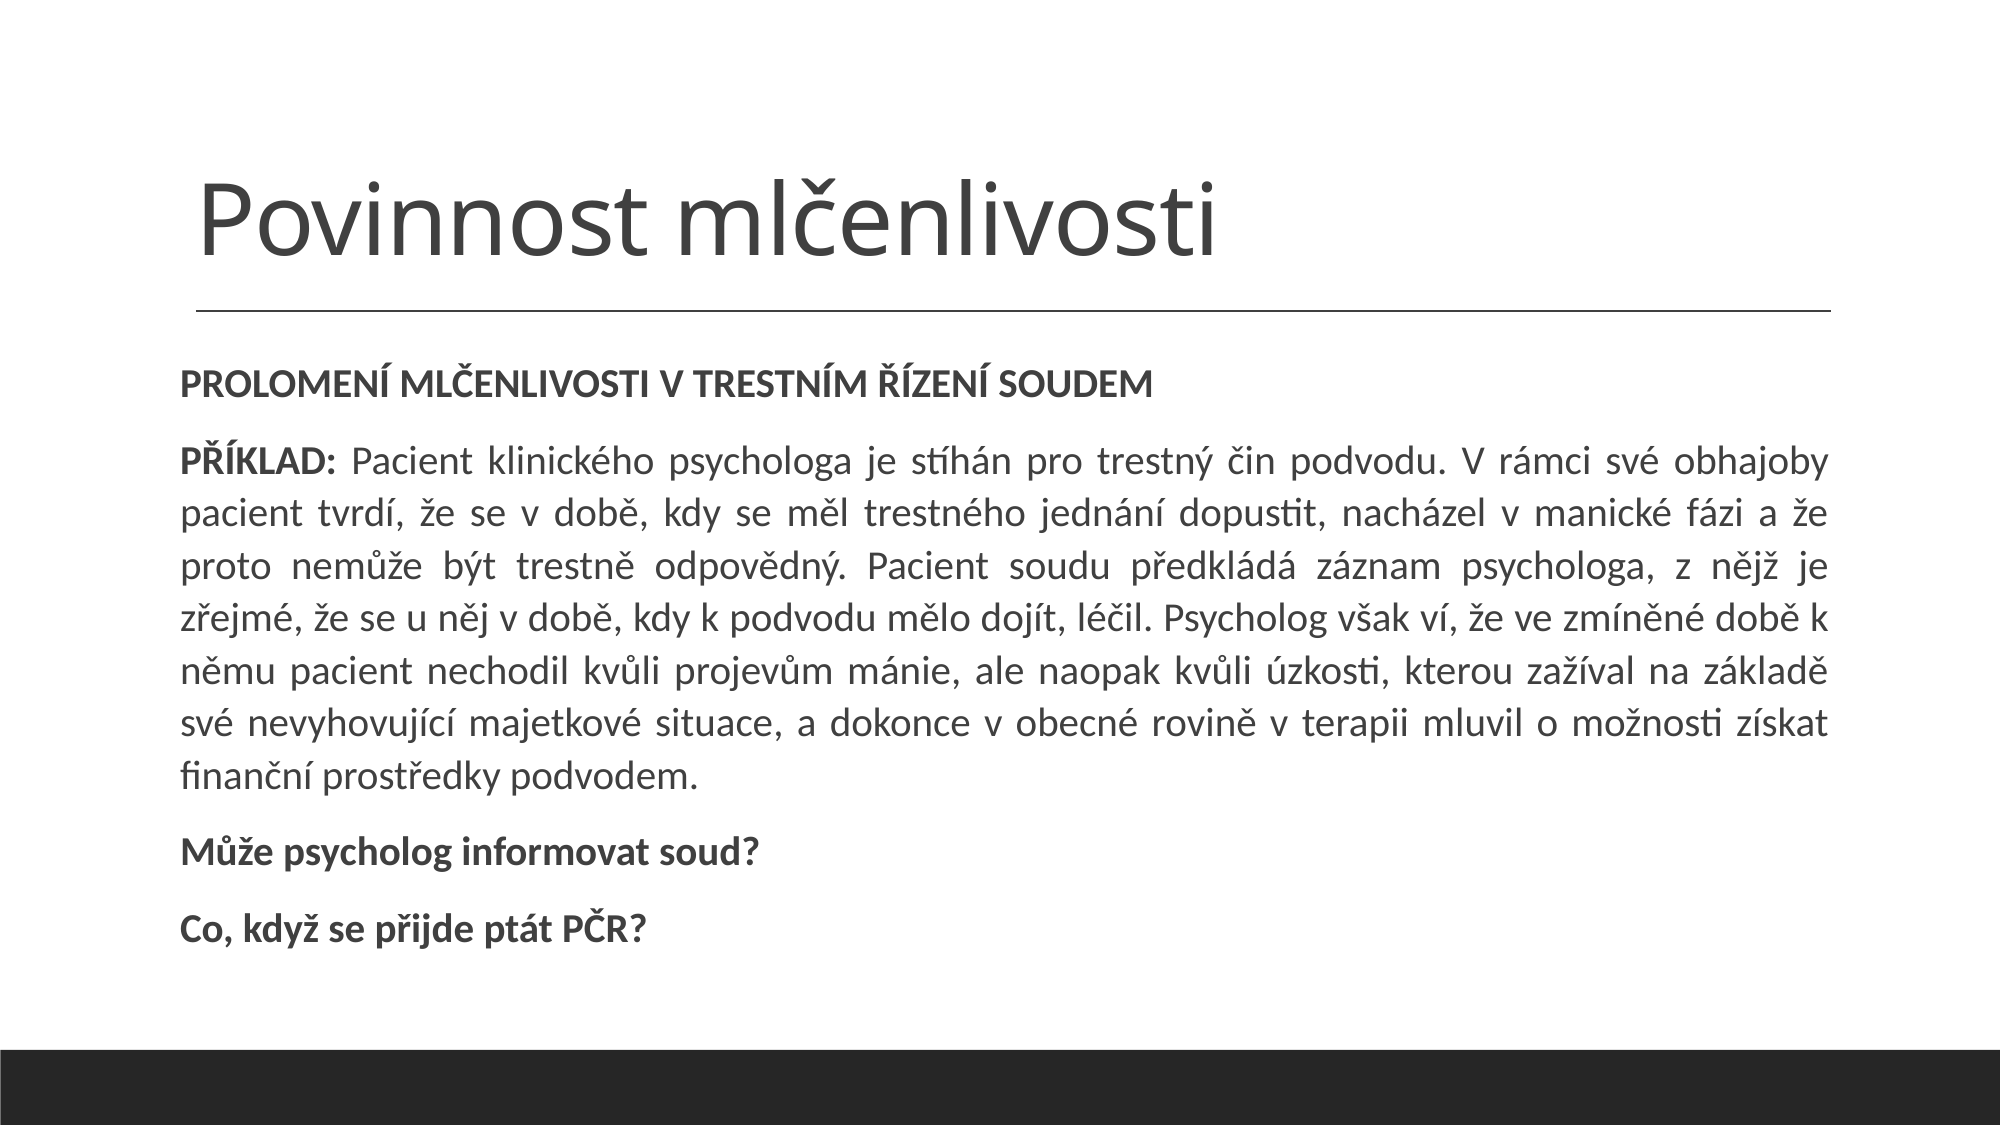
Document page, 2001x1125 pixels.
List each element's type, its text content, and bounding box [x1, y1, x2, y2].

list PROLOMENÍ MLČENLIVOSTI V TRESTNÍM ŘÍZENÍ SOUDEM PŘÍKLAD: Pacient klinického psychologa je stíhán pro trestný čin podvodu. V rámci své obhajoby pacient tvrdí, že se v době, kdy se měl trestného jednání dopustit, nacházel v manické fázi a že proto nemůže být trestně odpovědný. Pacient soudu předkládá záznam psychologa, z nějž je zřejmé, že se u něj v době, kdy k podvodu mělo dojít, léčil. Psycholog však ví, že ve zmíněné době k němu pacient nechodil kvůli projevům mánie, ale naopak kvůli úzkosti, kterou zažíval na základě své nevyhovující majetkové situace, a dokonce v obecné rovině v terapii mluvil o možnosti získat finanční prostředky podvodem. Může psycholog informovat soud? Co, když se přijde ptát PČR? [180, 345, 1830, 963]
title Povinnost mlčenlivosti [180, 47, 1830, 285]
